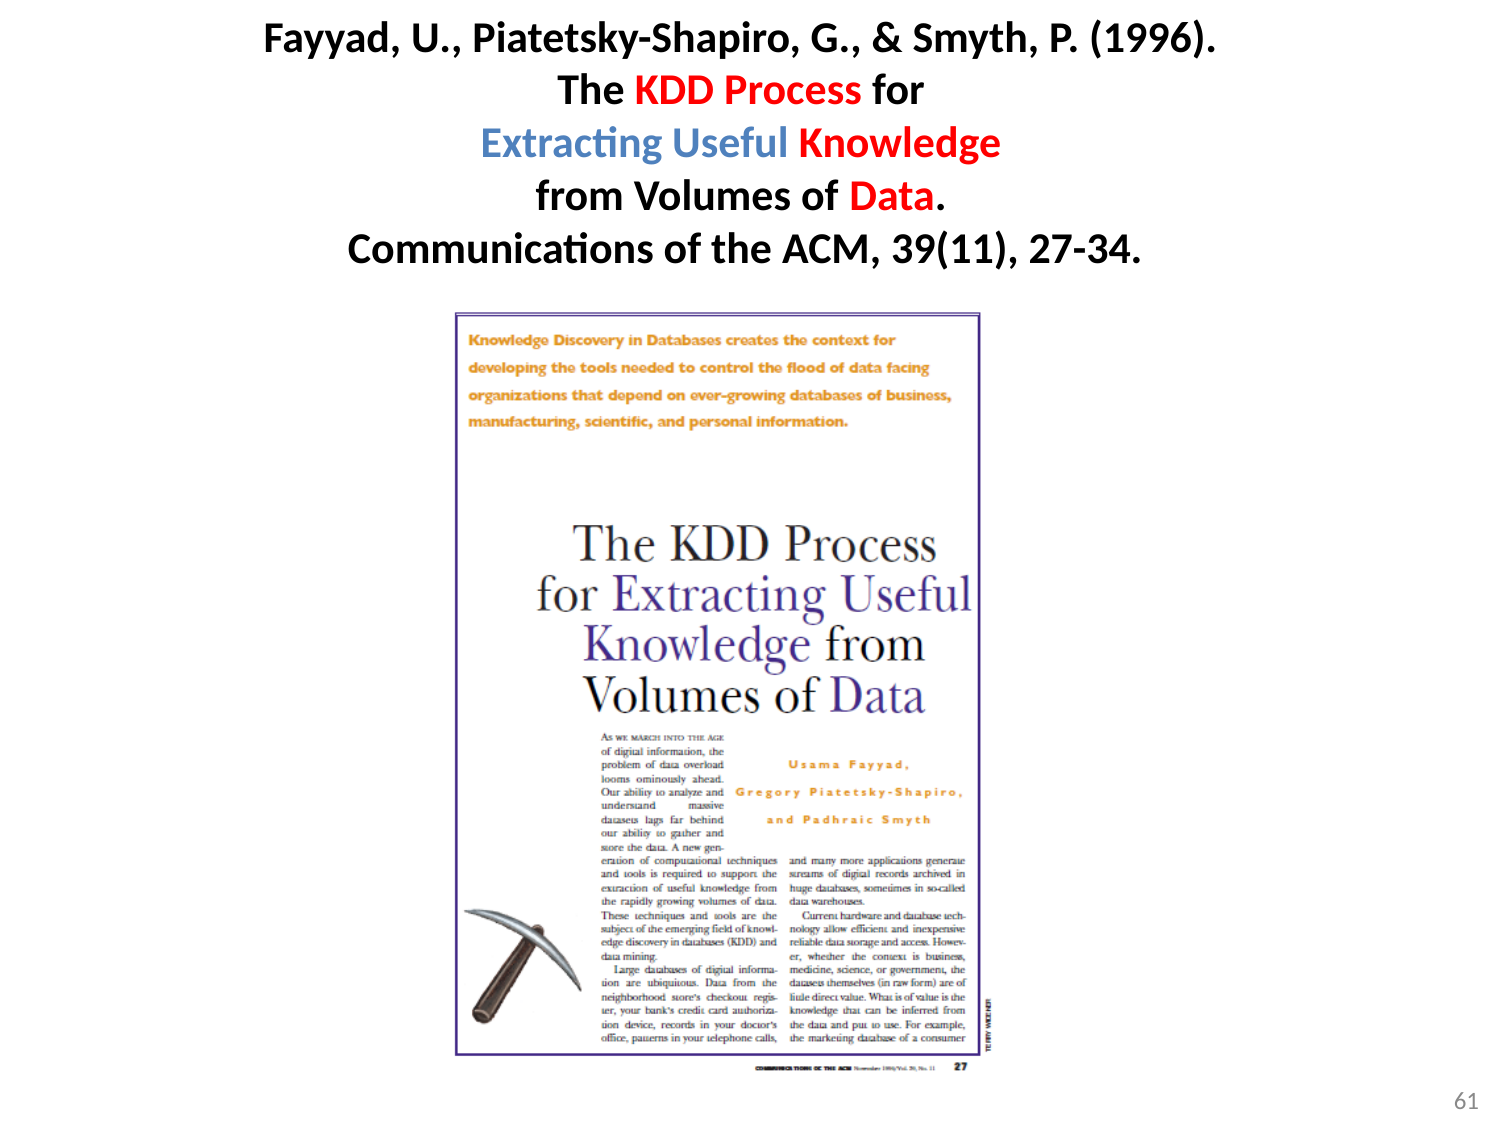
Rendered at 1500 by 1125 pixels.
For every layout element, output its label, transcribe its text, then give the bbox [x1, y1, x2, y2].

title Fayyad, U., Piatetsky-Shapiro, G., & Smyth, P. (1996). The KDD Process for Extracting Useful Knowledge from Volumes of Data. Communications of the ACM, 39(11), 27-34. [19, 0, 1473, 281]
slide_number 61 [1144, 1069, 1495, 1125]
picture [442, 302, 999, 1082]
